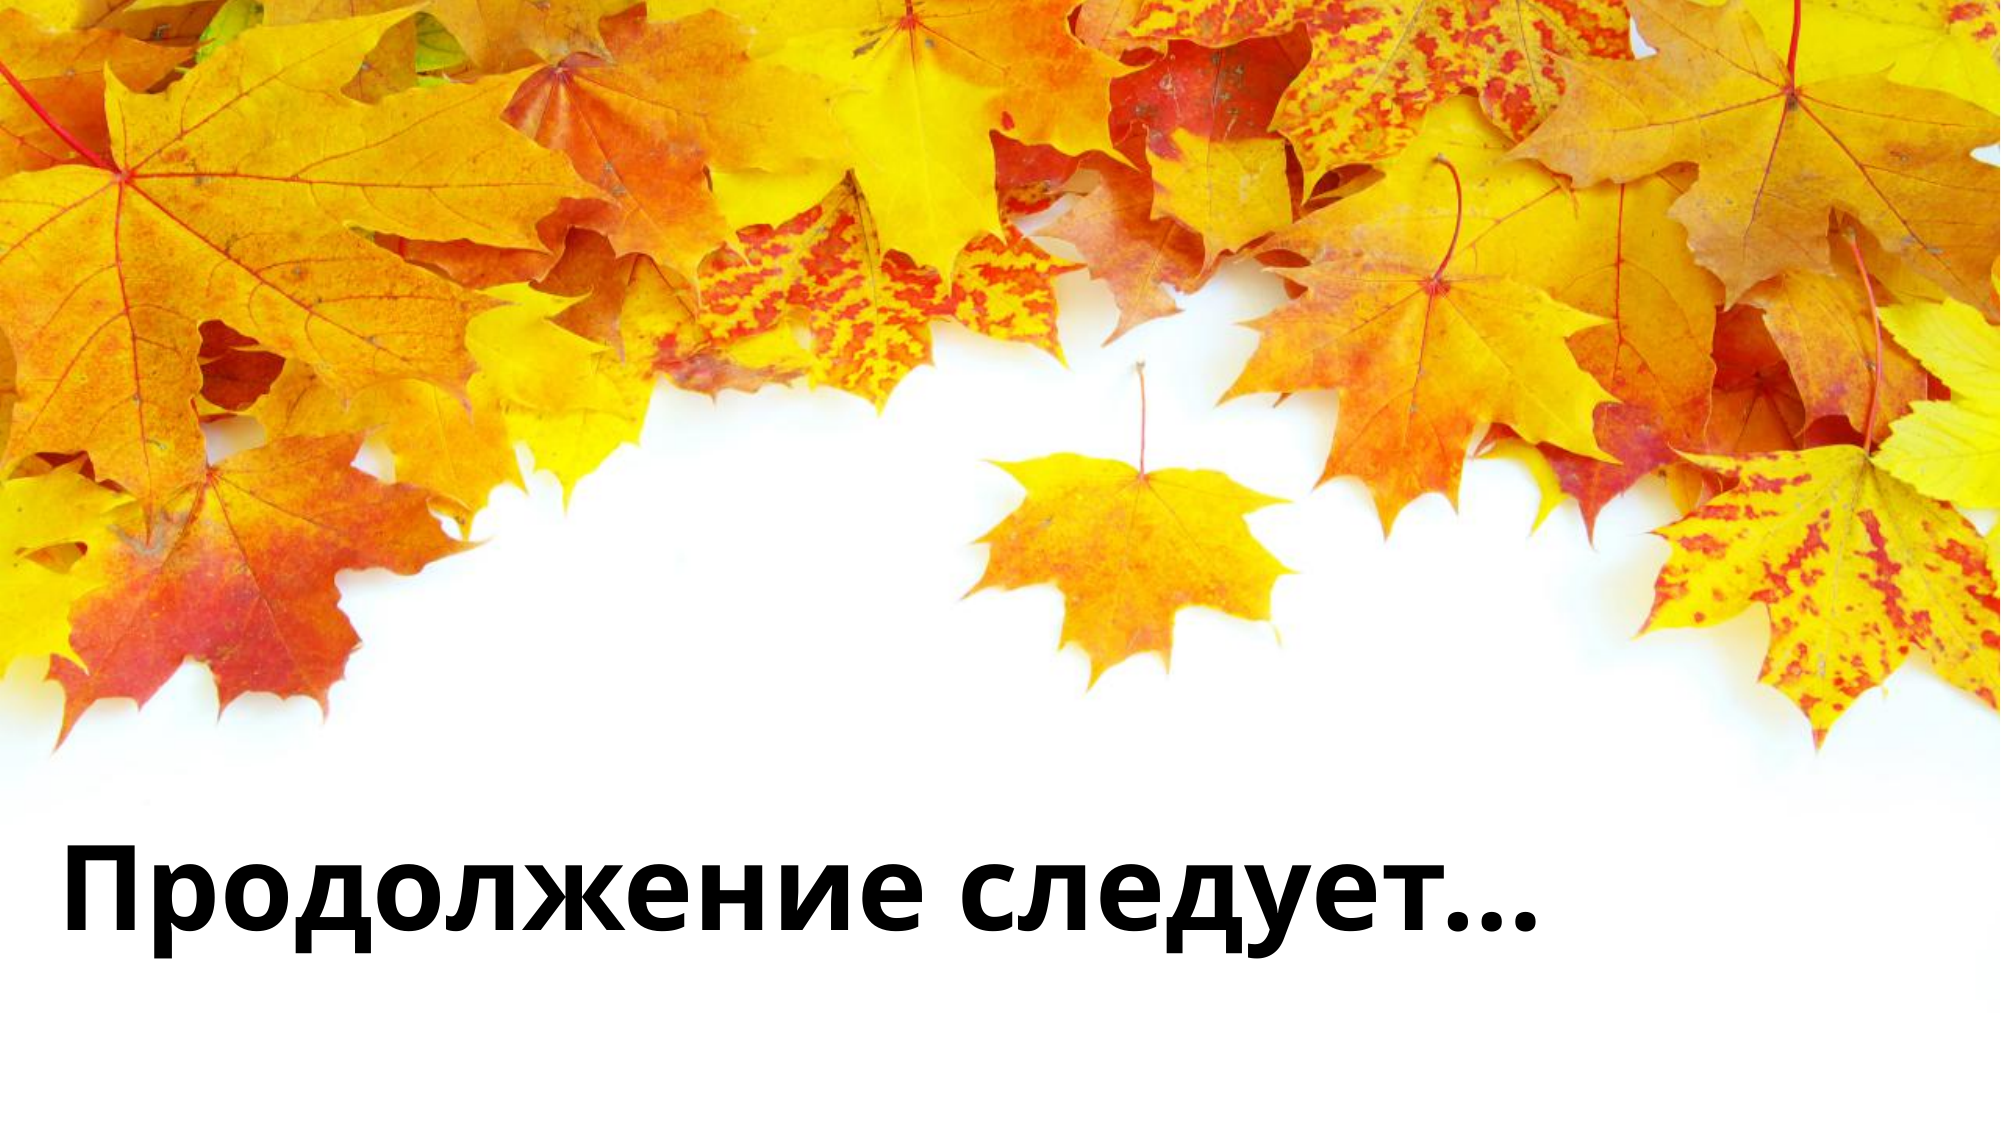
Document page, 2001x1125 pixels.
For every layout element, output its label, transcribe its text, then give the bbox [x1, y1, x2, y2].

title Продолжение следует… [42, 783, 1768, 1001]
picture [0, 0, 2001, 1125]
